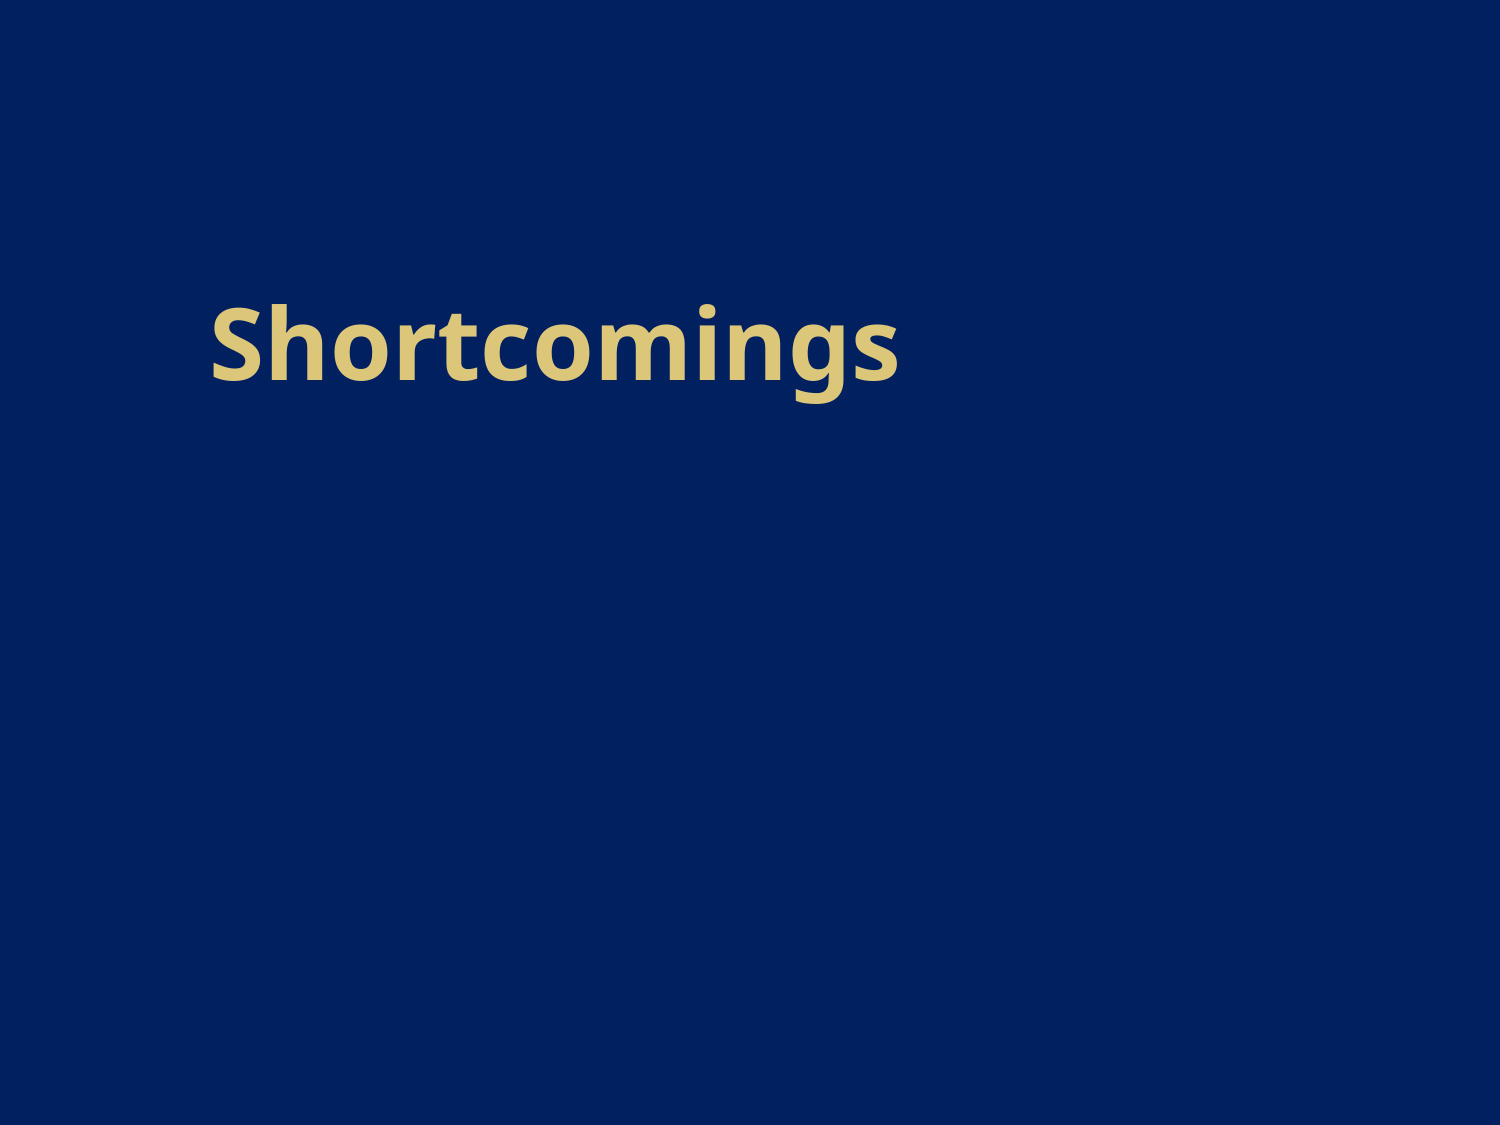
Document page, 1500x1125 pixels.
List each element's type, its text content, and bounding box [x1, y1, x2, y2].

title Shortcomings [194, 99, 1425, 400]
